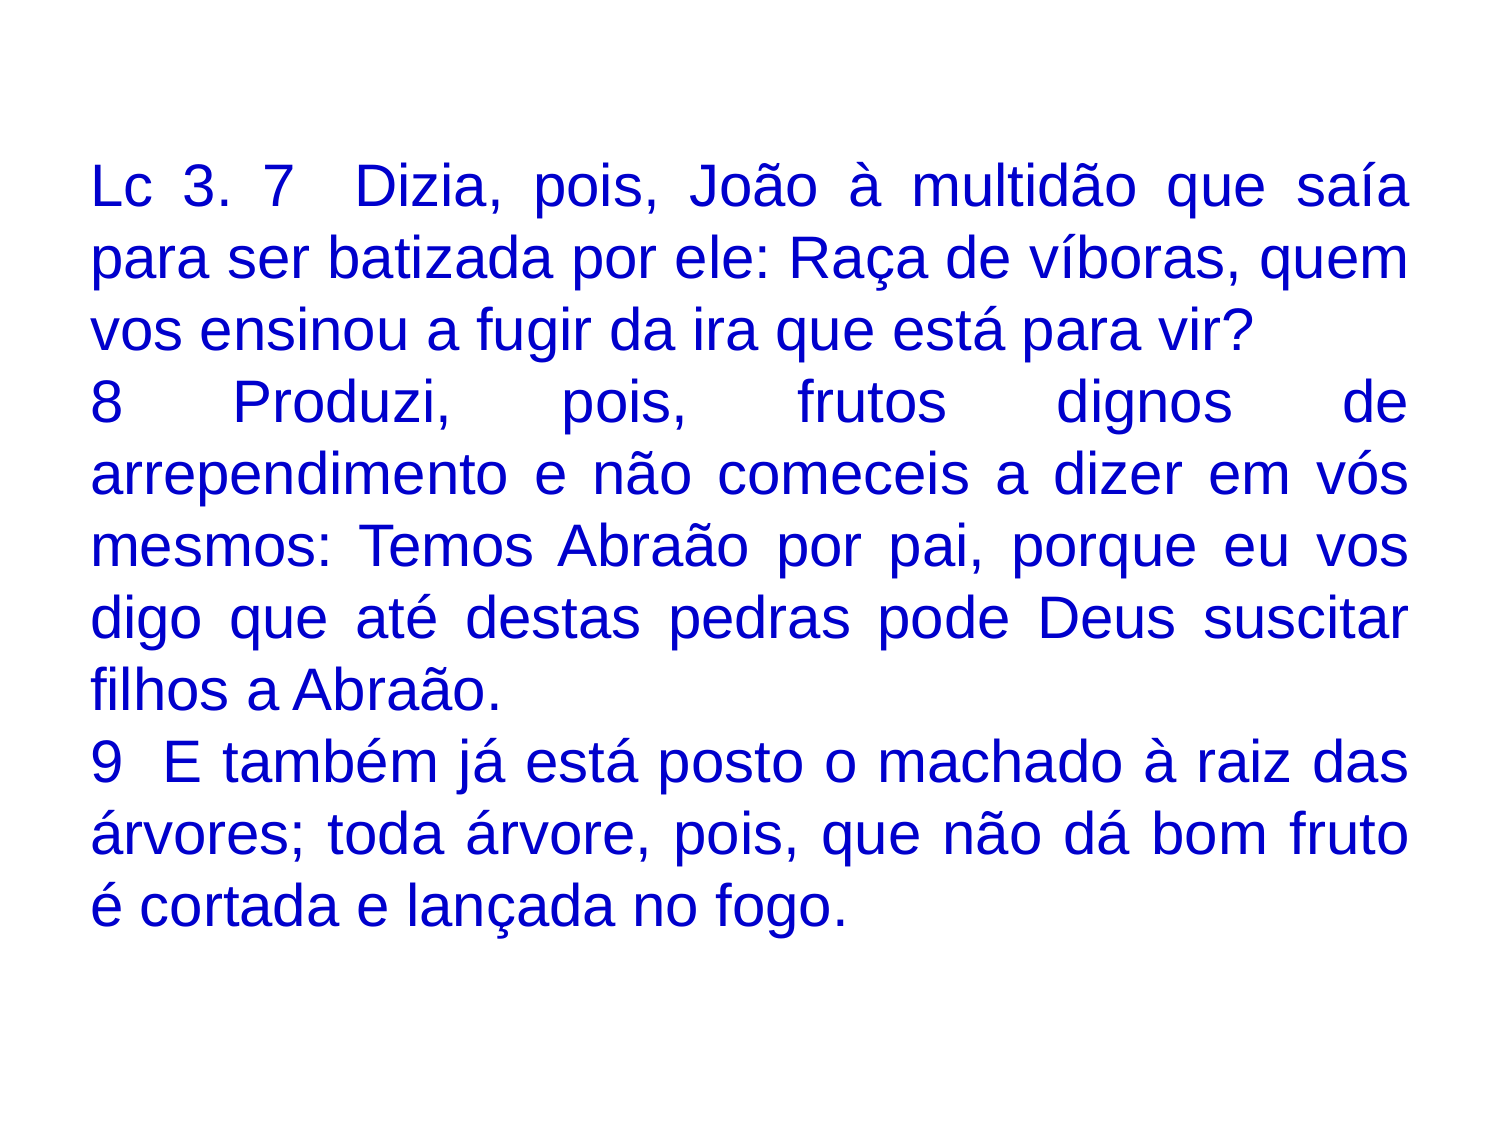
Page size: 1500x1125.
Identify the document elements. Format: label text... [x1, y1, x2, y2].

list Lc 3. 7 Dizia, pois, João à multidão que saía para ser batizada por ele: Raça de víboras, quem vos ensinou a fugir da ira que está para vir? 8 Produzi, pois, frutos dignos de arrependimento e não comeceis a dizer em vós mesmos: Temos Abraão por pai, porque eu vos digo que até destas pedras pode Deus suscitar filhos a Abraão. 9 E também já está posto o machado à raiz das árvores; toda árvore, pois, que não dá bom fruto é cortada e lançada no fogo. [75, 66, 1425, 1005]
